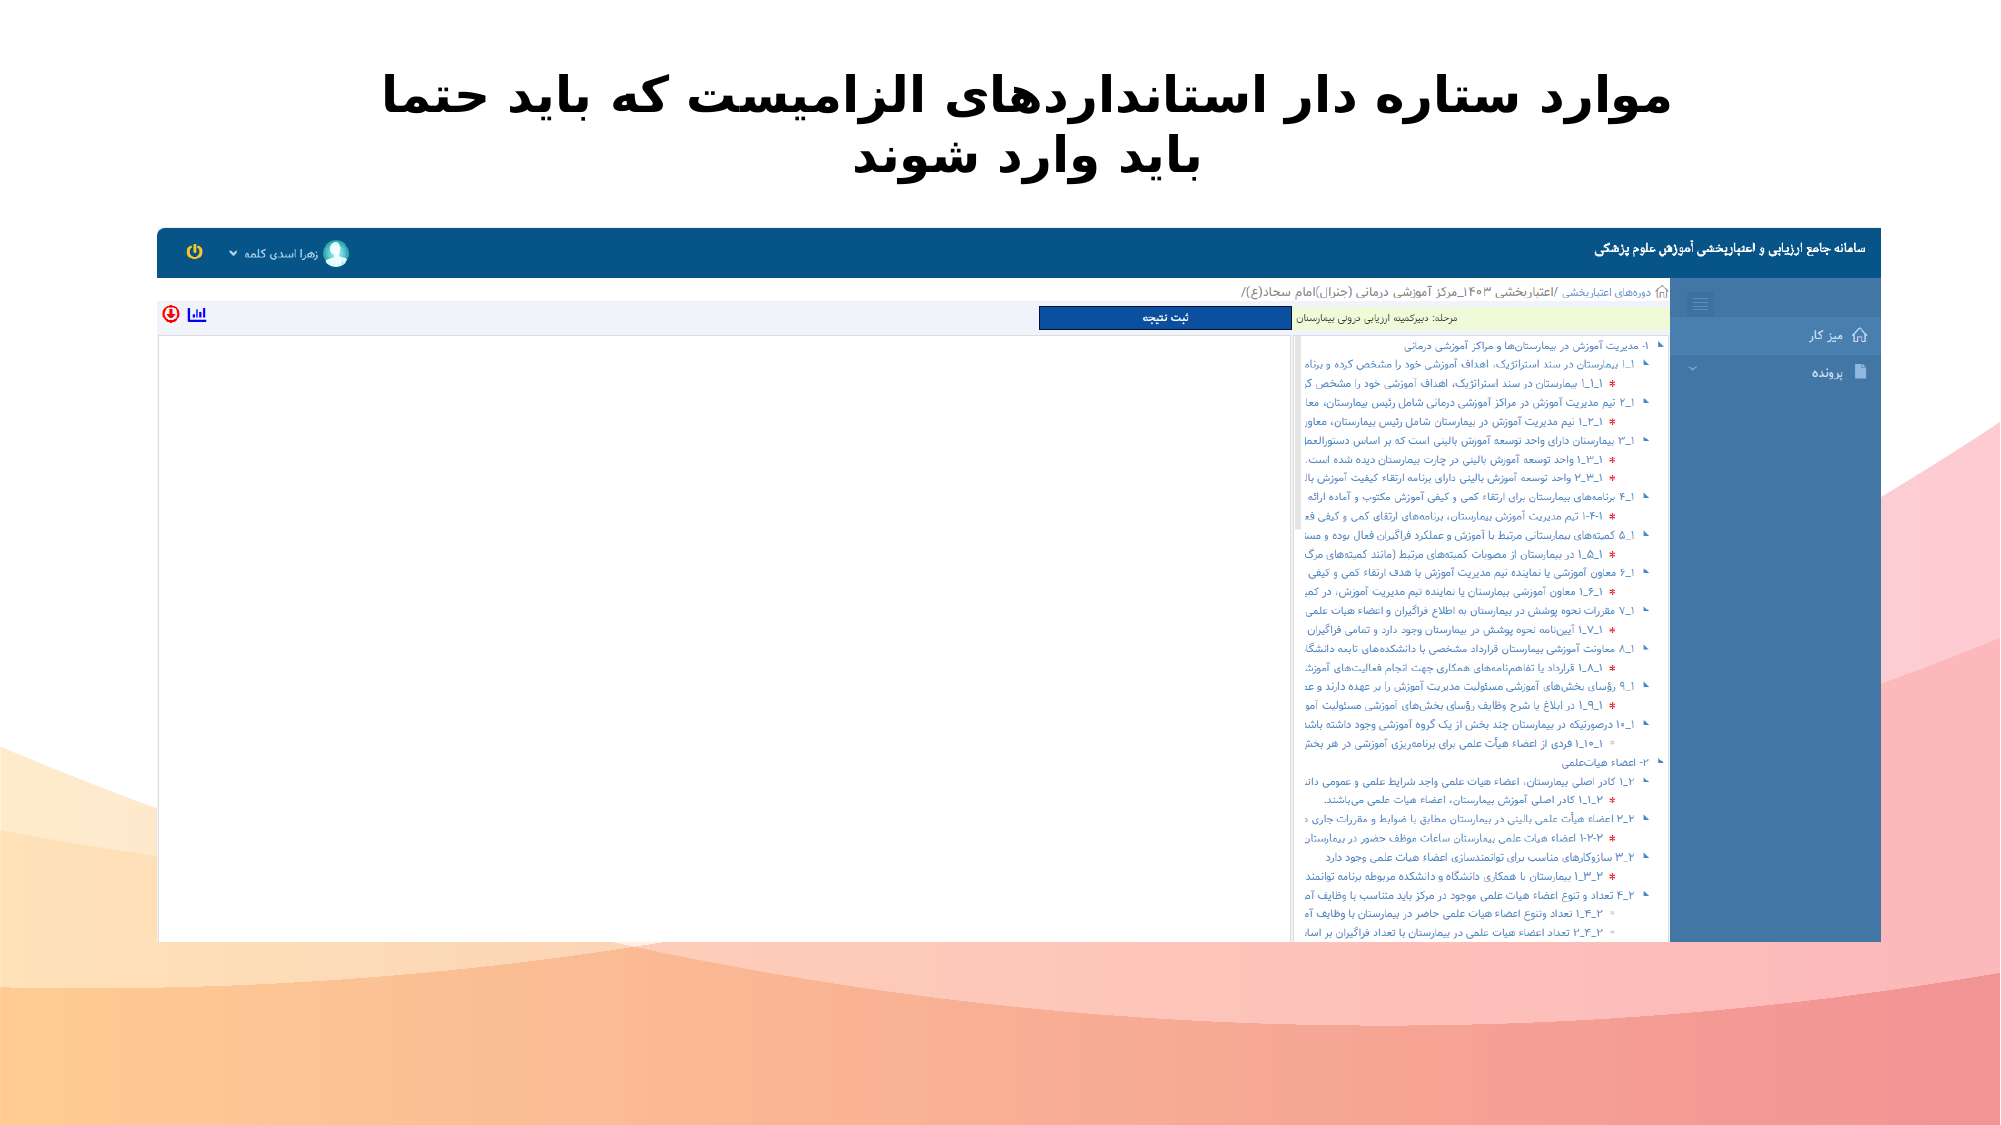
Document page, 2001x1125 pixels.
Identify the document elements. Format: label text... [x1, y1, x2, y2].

picture [157, 227, 1882, 942]
title موارد ستاره دار استانداردهای الزامیست که باید حتما باید وارد شوند [334, 106, 1722, 183]
